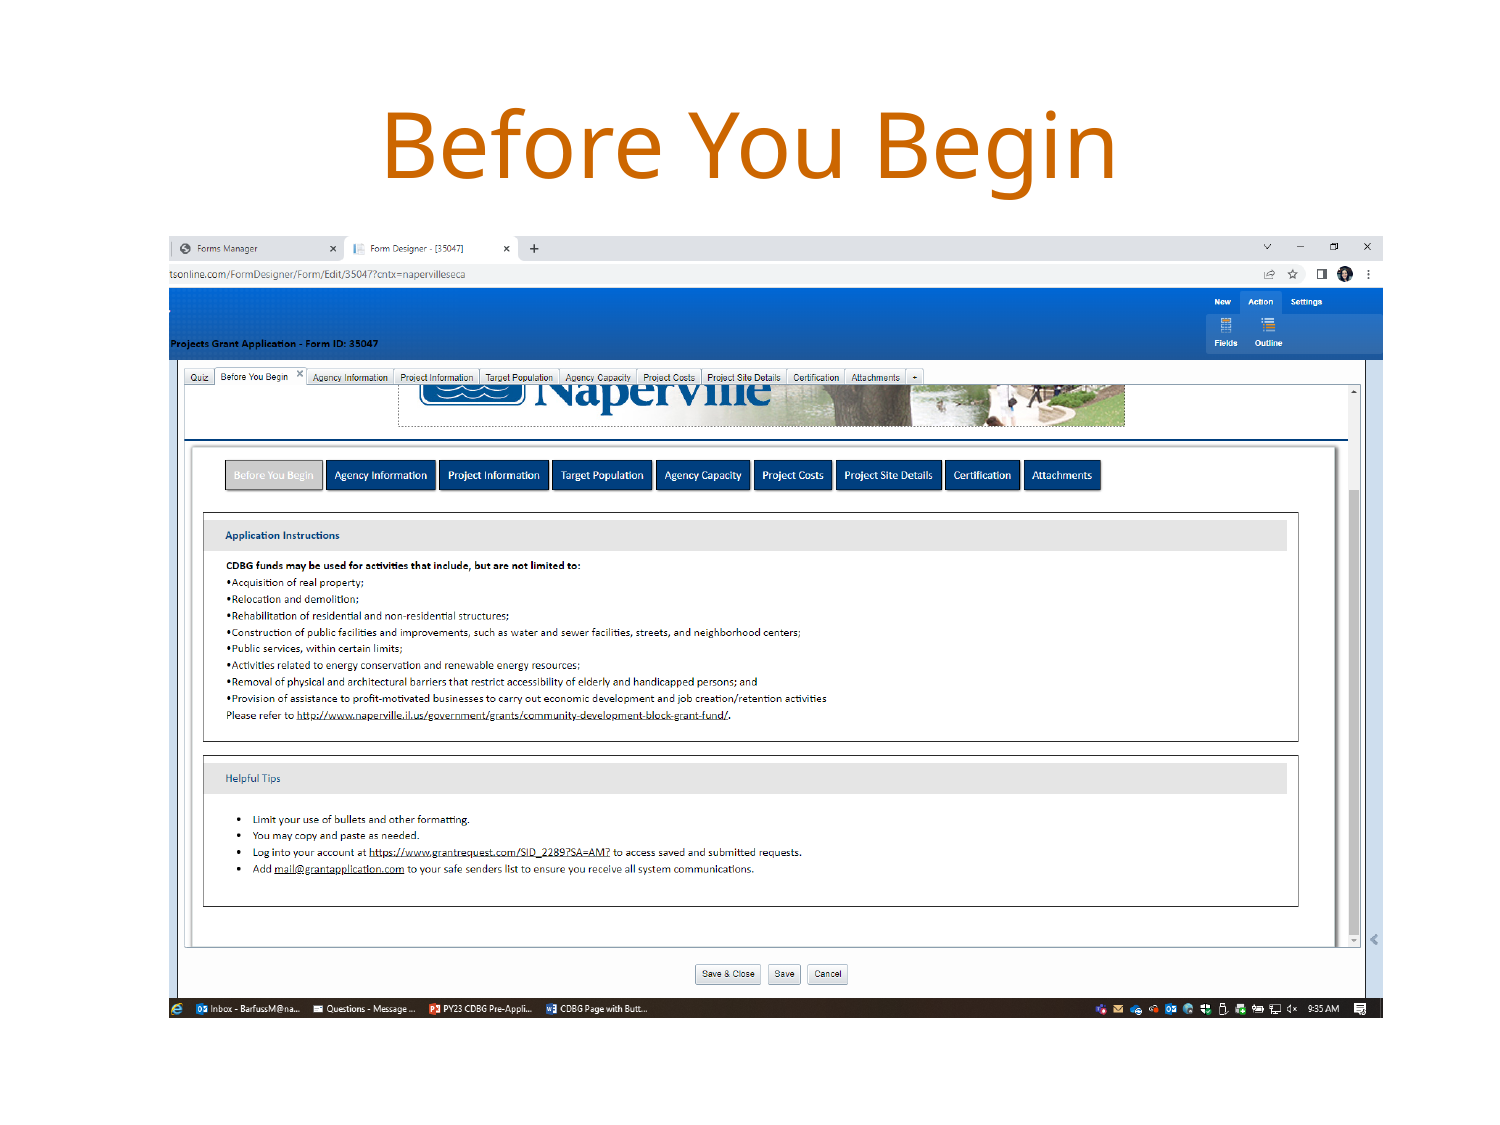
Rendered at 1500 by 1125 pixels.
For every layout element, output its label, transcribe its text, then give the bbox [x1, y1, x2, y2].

picture [169, 236, 1383, 1018]
title Before You Begin [103, 59, 1397, 238]
